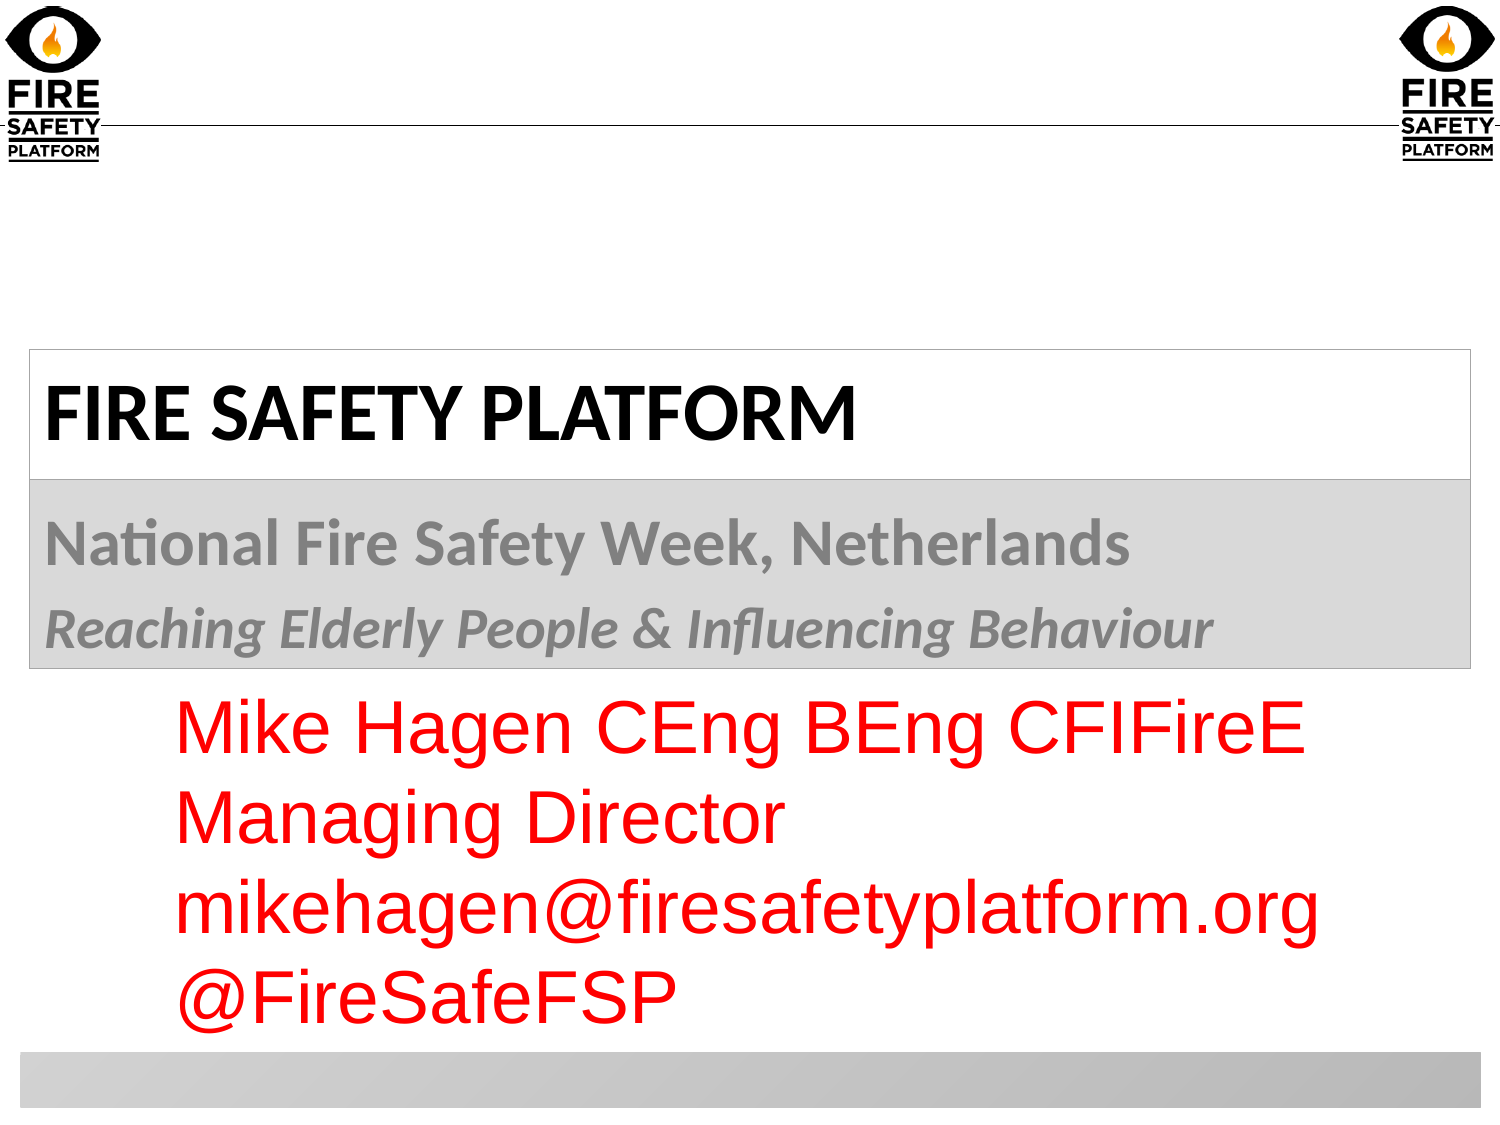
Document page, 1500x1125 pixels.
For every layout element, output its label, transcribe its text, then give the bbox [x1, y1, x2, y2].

list National Fire Safety Week, Netherlands Reaching Elderly People & Influencing Behaviour [29, 479, 1471, 669]
text_box Mike Hagen CEng BEng CFIFireE Managing Director mikehagen@firesafetyplatform.org @FireSafeFSP [159, 671, 1353, 1047]
picture [5, 6, 101, 162]
title Fire Safety platform [29, 349, 1471, 479]
picture [1399, 6, 1495, 162]
